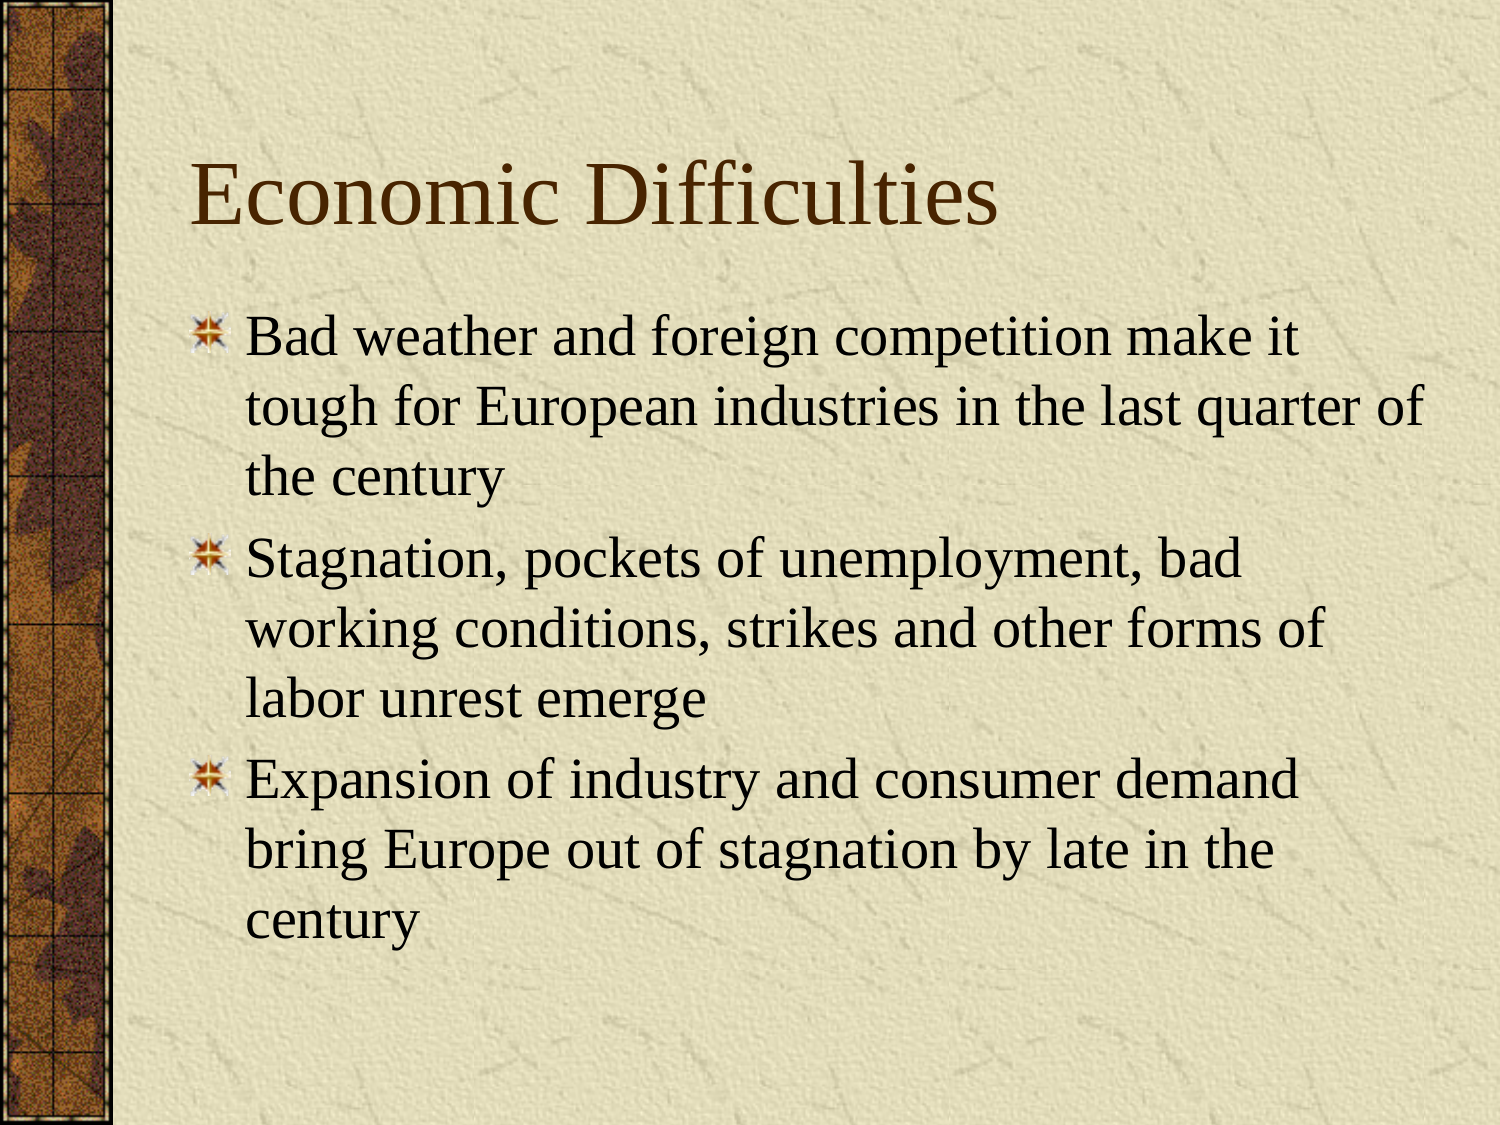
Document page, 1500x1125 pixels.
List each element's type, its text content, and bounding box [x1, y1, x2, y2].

picture [0, 0, 1500, 1125]
list Bad weather and foreign competition make it tough for European industries in the last quarter of the century Stagnation, pockets of unemployment, bad working conditions, strikes and other forms of labor unrest emerge Expansion of industry and consumer demand bring Europe out of stagnation by late in the century [173, 289, 1449, 965]
title Economic Difficulties [174, 62, 1451, 251]
